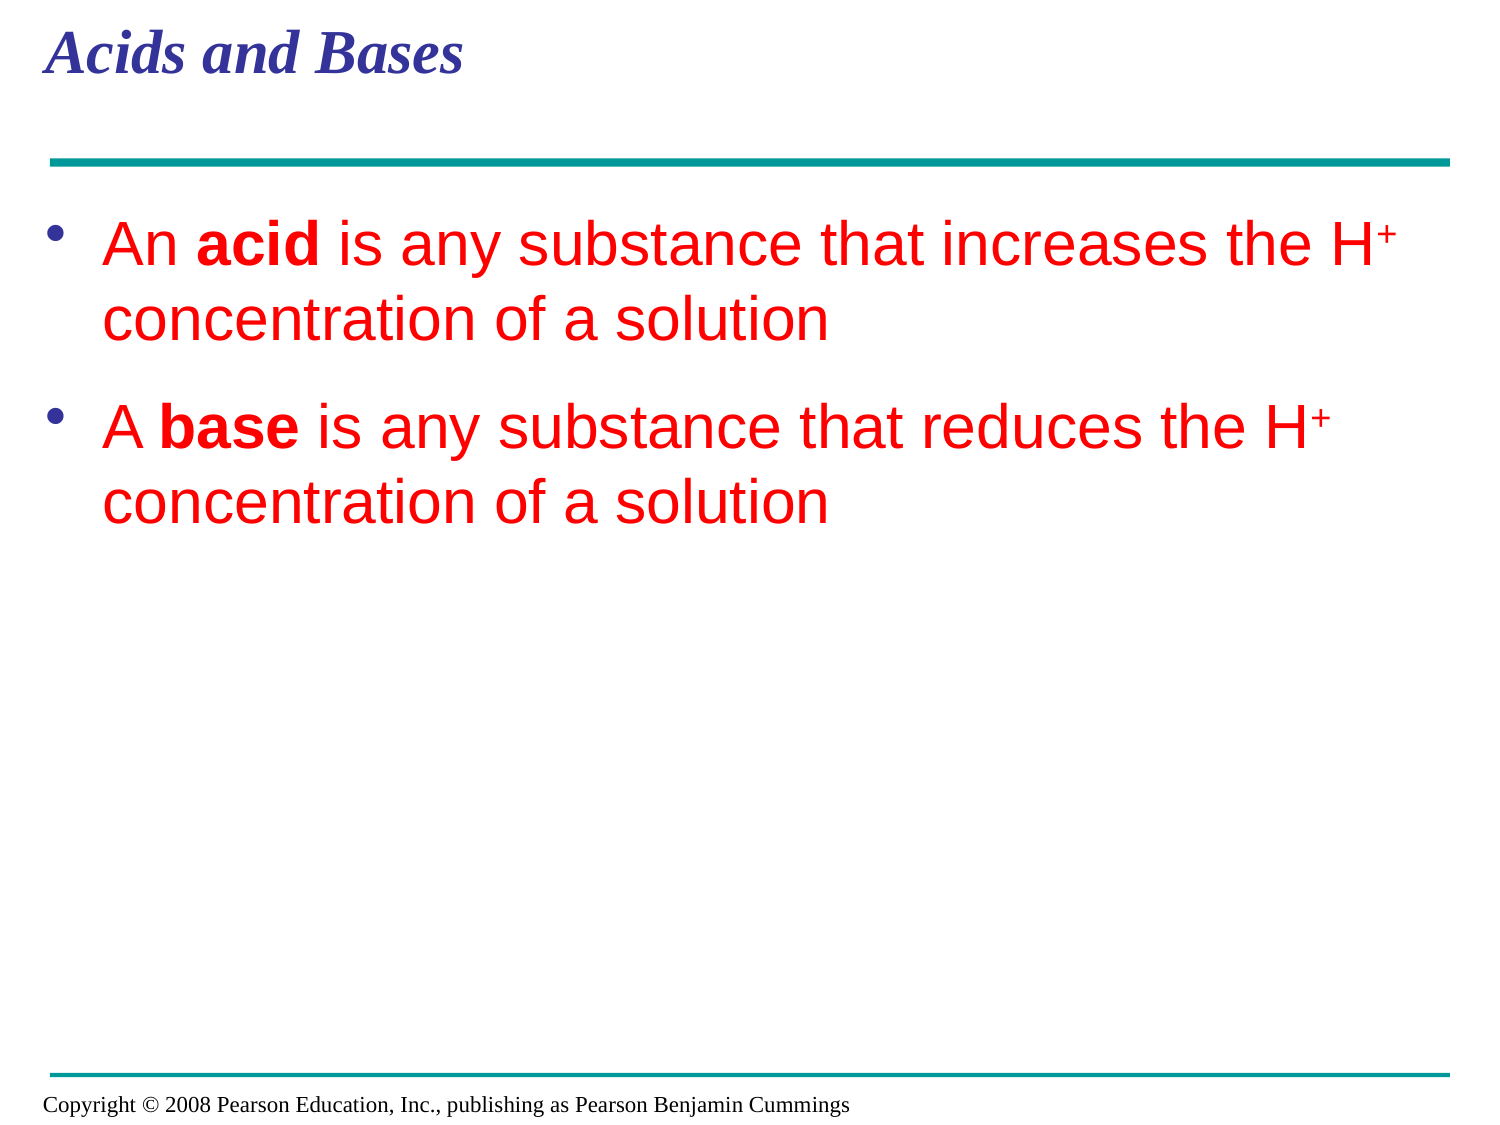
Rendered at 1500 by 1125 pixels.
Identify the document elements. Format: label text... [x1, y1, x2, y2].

text_box Copyright © 2008 Pearson Education, Inc., publishing as Pearson Benjamin Cummings [35, 1081, 936, 1125]
title Acids and Bases [36, 11, 1438, 96]
list An acid is any substance that increases the H+ concentration of a solution A base is any substance that reduces the H+ concentration of a solution [36, 195, 1438, 576]
